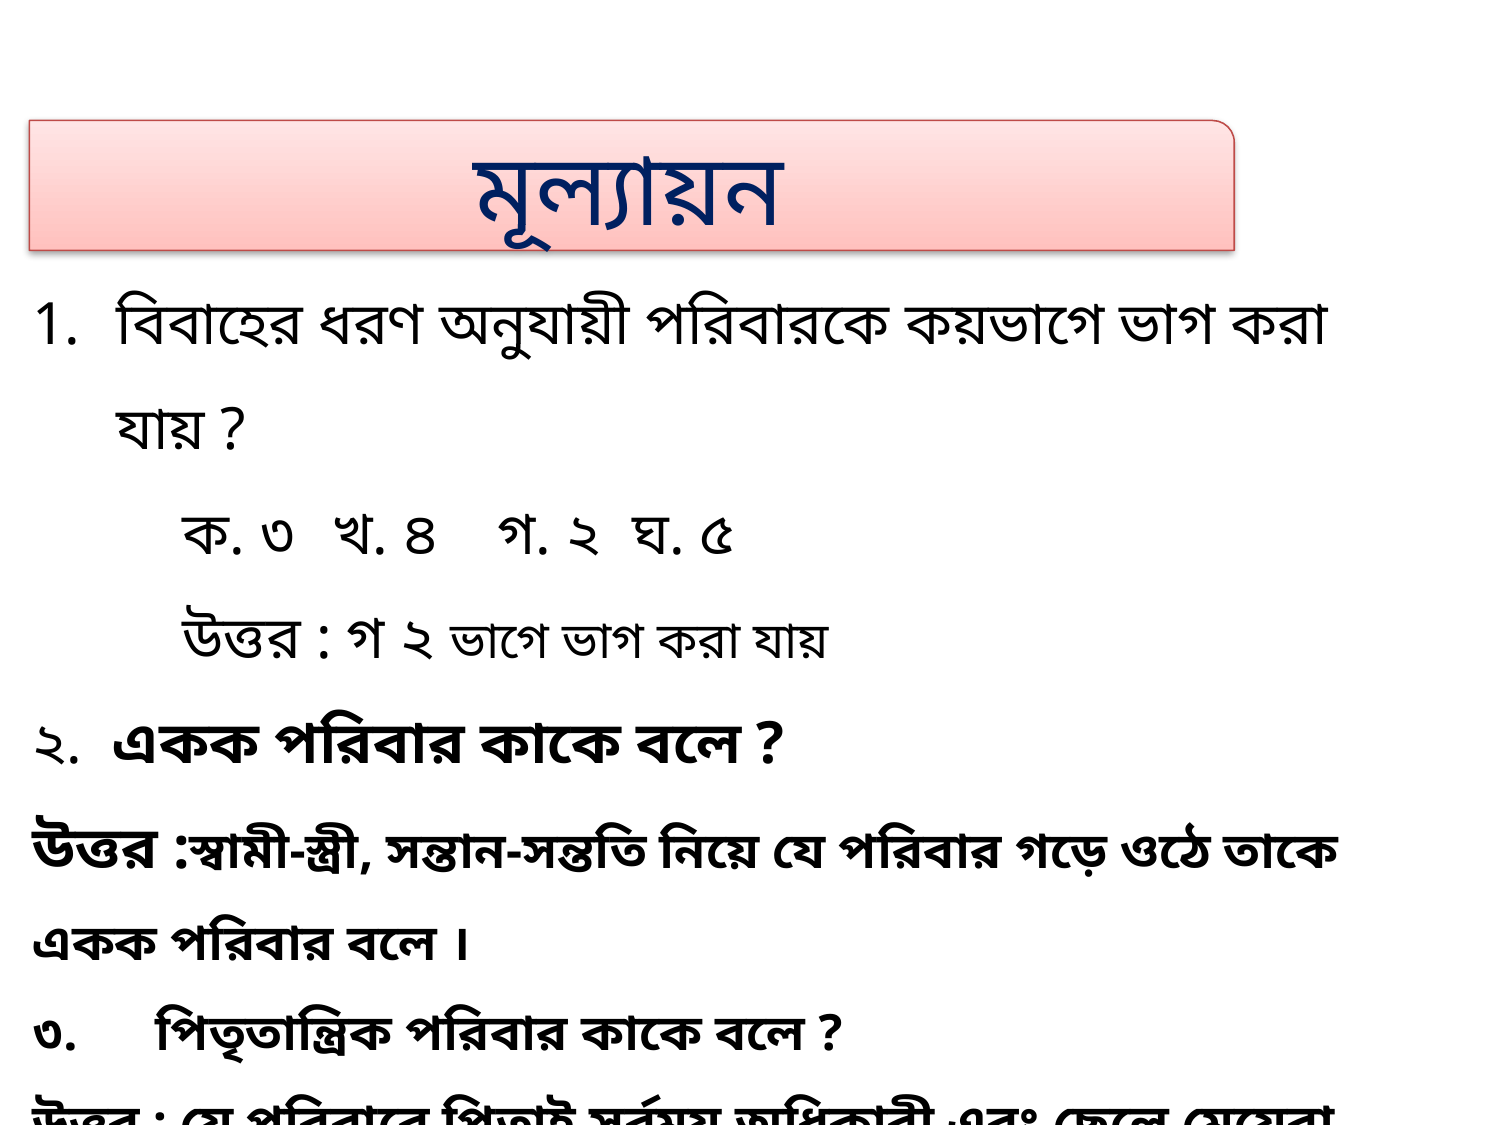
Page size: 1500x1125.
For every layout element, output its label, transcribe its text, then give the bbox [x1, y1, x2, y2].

text_box বিবাহের ধরণ অনুযায়ী পরিবারকে কয়ভাগে ভাগ করা যায় ? ক. ৩ খ. ৪ গ. ২ ঘ. ৫ উত্তর : গ ২ ভাগে ভাগ করা যায় ২. একক পরিবার কাকে বলে ? উত্তর :স্বামী-স্ত্রী, সন্তান-সন্ততি নিয়ে যে পরিবার গড়ে ওঠে তাকে একক পরিবার বলে । ৩. পিতৃতান্ত্রিক পরিবার কাকে বলে ? উত্তর : যে পরিবারে পিতাই সর্বময় অধিকারী এবং ছেলে মেয়েরা পিতার পরিচয়ে পরিচিতি লাভ করে তাকে পিতৃতান্ত্রিক পরিবার বলে । [17, 243, 1483, 1125]
text_box মূল্যায়ন [28, 119, 1236, 243]
